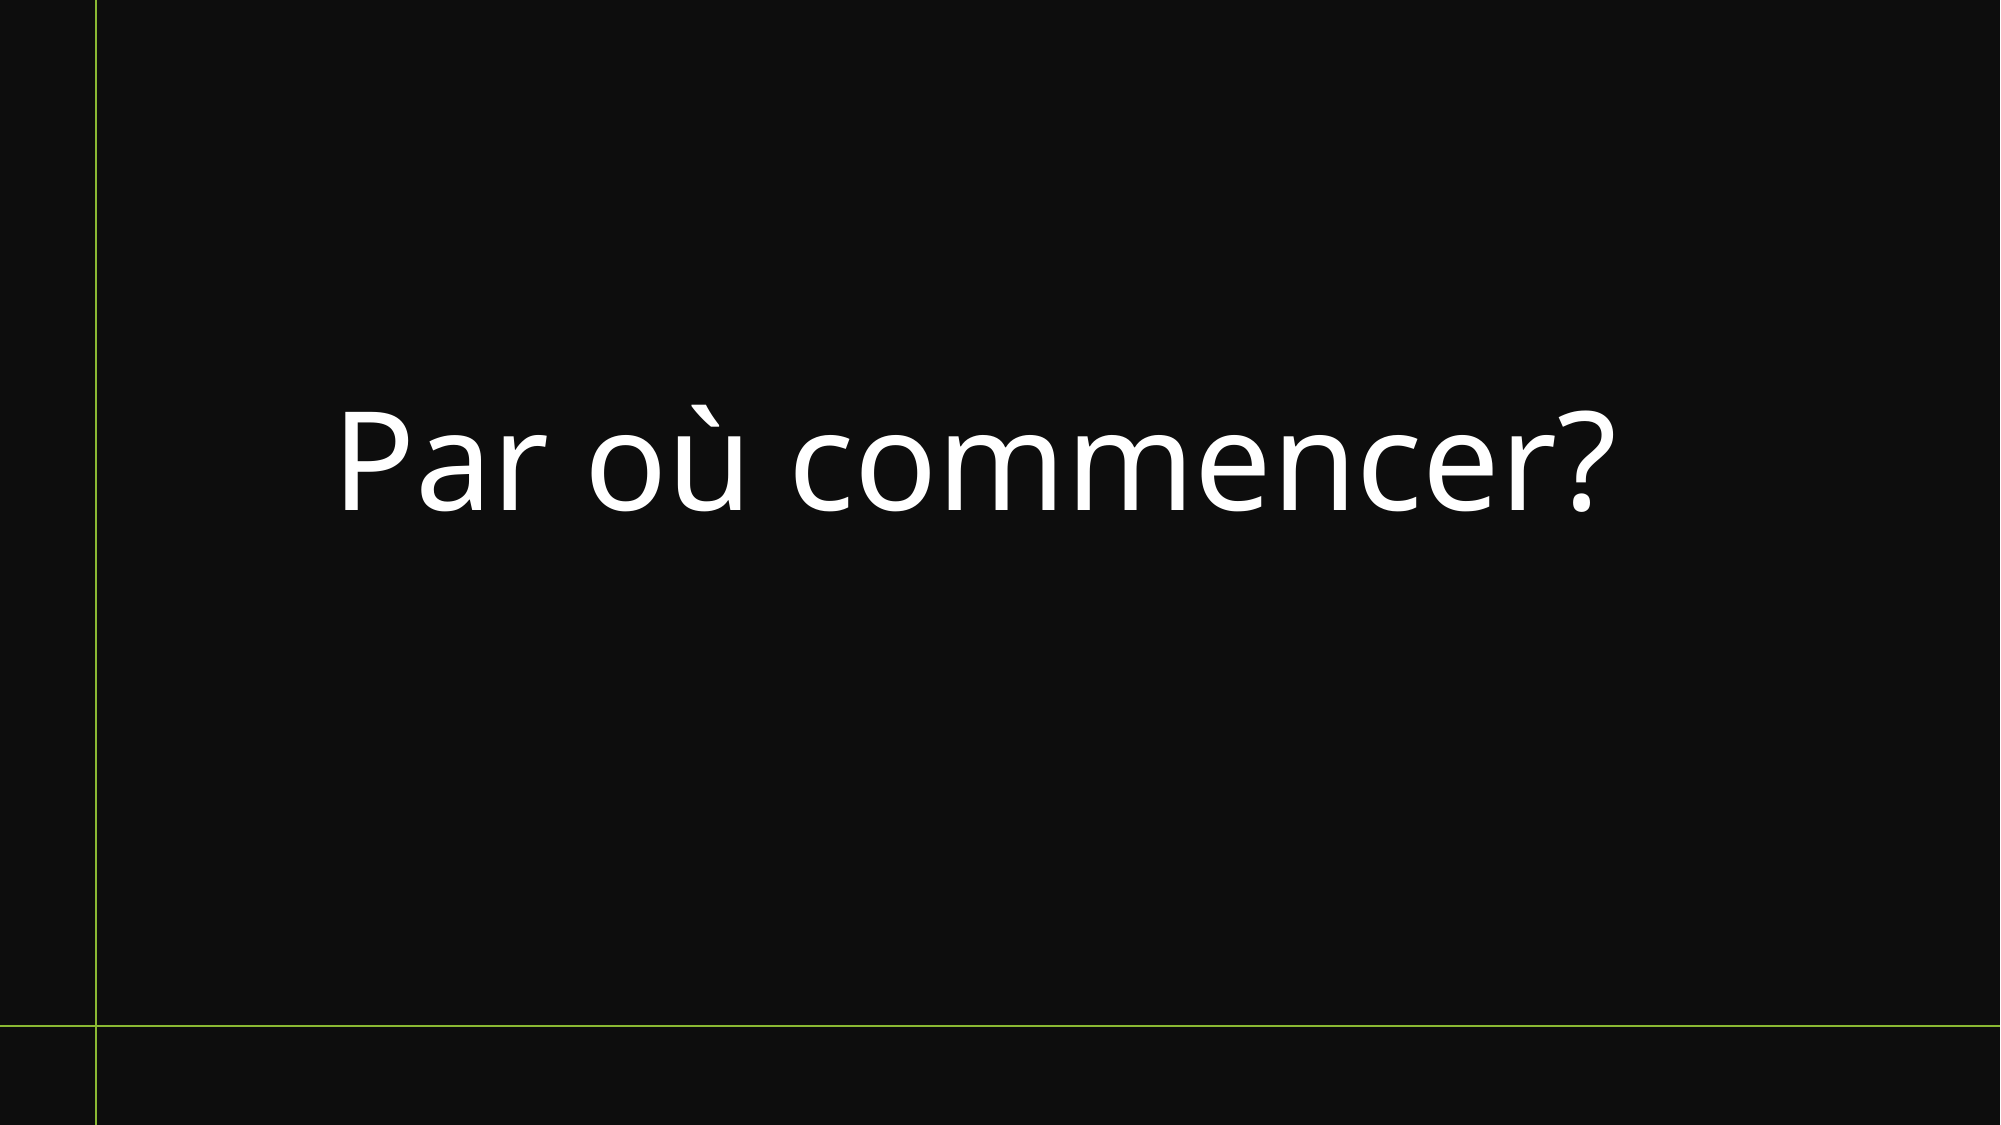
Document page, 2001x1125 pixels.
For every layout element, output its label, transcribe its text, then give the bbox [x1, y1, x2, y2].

text_box [0, 0, 95, 1025]
text_box [97, 0, 2000, 1025]
text_box [97, 1027, 2000, 1125]
text_box [0, 1027, 95, 1125]
title Par où commencer? [317, 155, 1642, 548]
